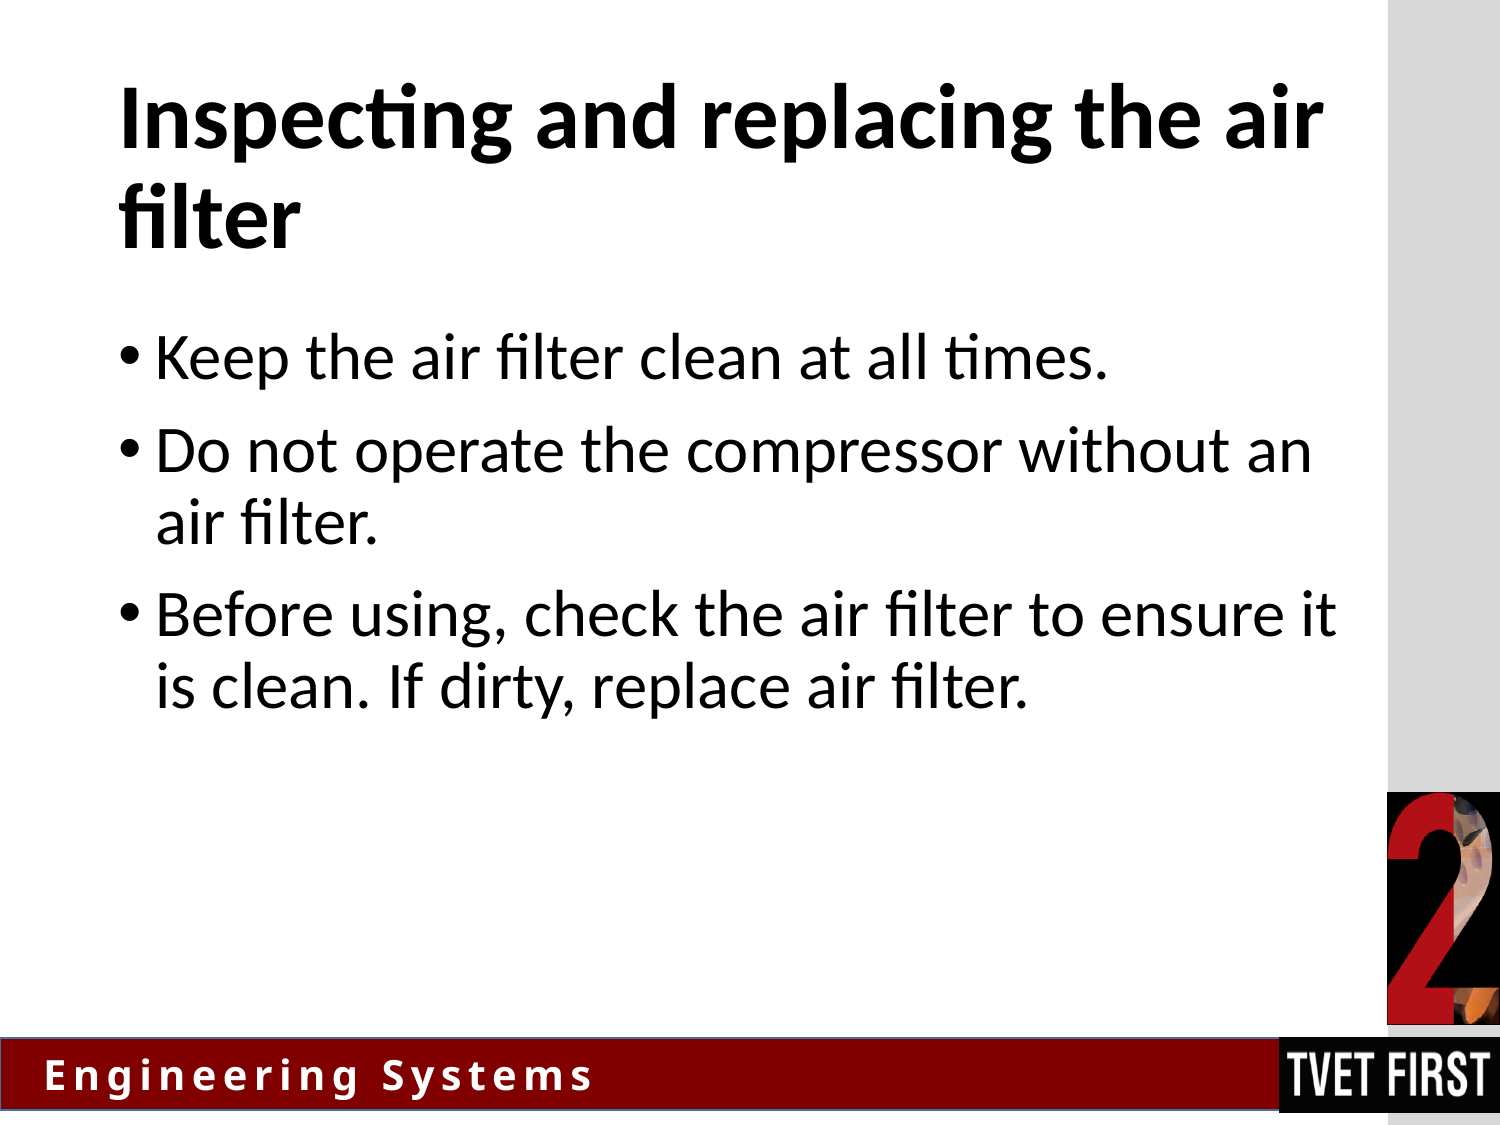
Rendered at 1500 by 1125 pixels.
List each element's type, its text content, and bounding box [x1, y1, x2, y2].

picture [1279, 1037, 1500, 1113]
list Keep the air filter clean at all times. Do not operate the compressor without an air filter. Before using, check the air filter to ensure it is clean. If dirty, replace air filter. [103, 314, 1370, 1029]
picture [1387, 792, 1500, 1025]
title Inspecting and replacing the air filter [103, 59, 1370, 278]
